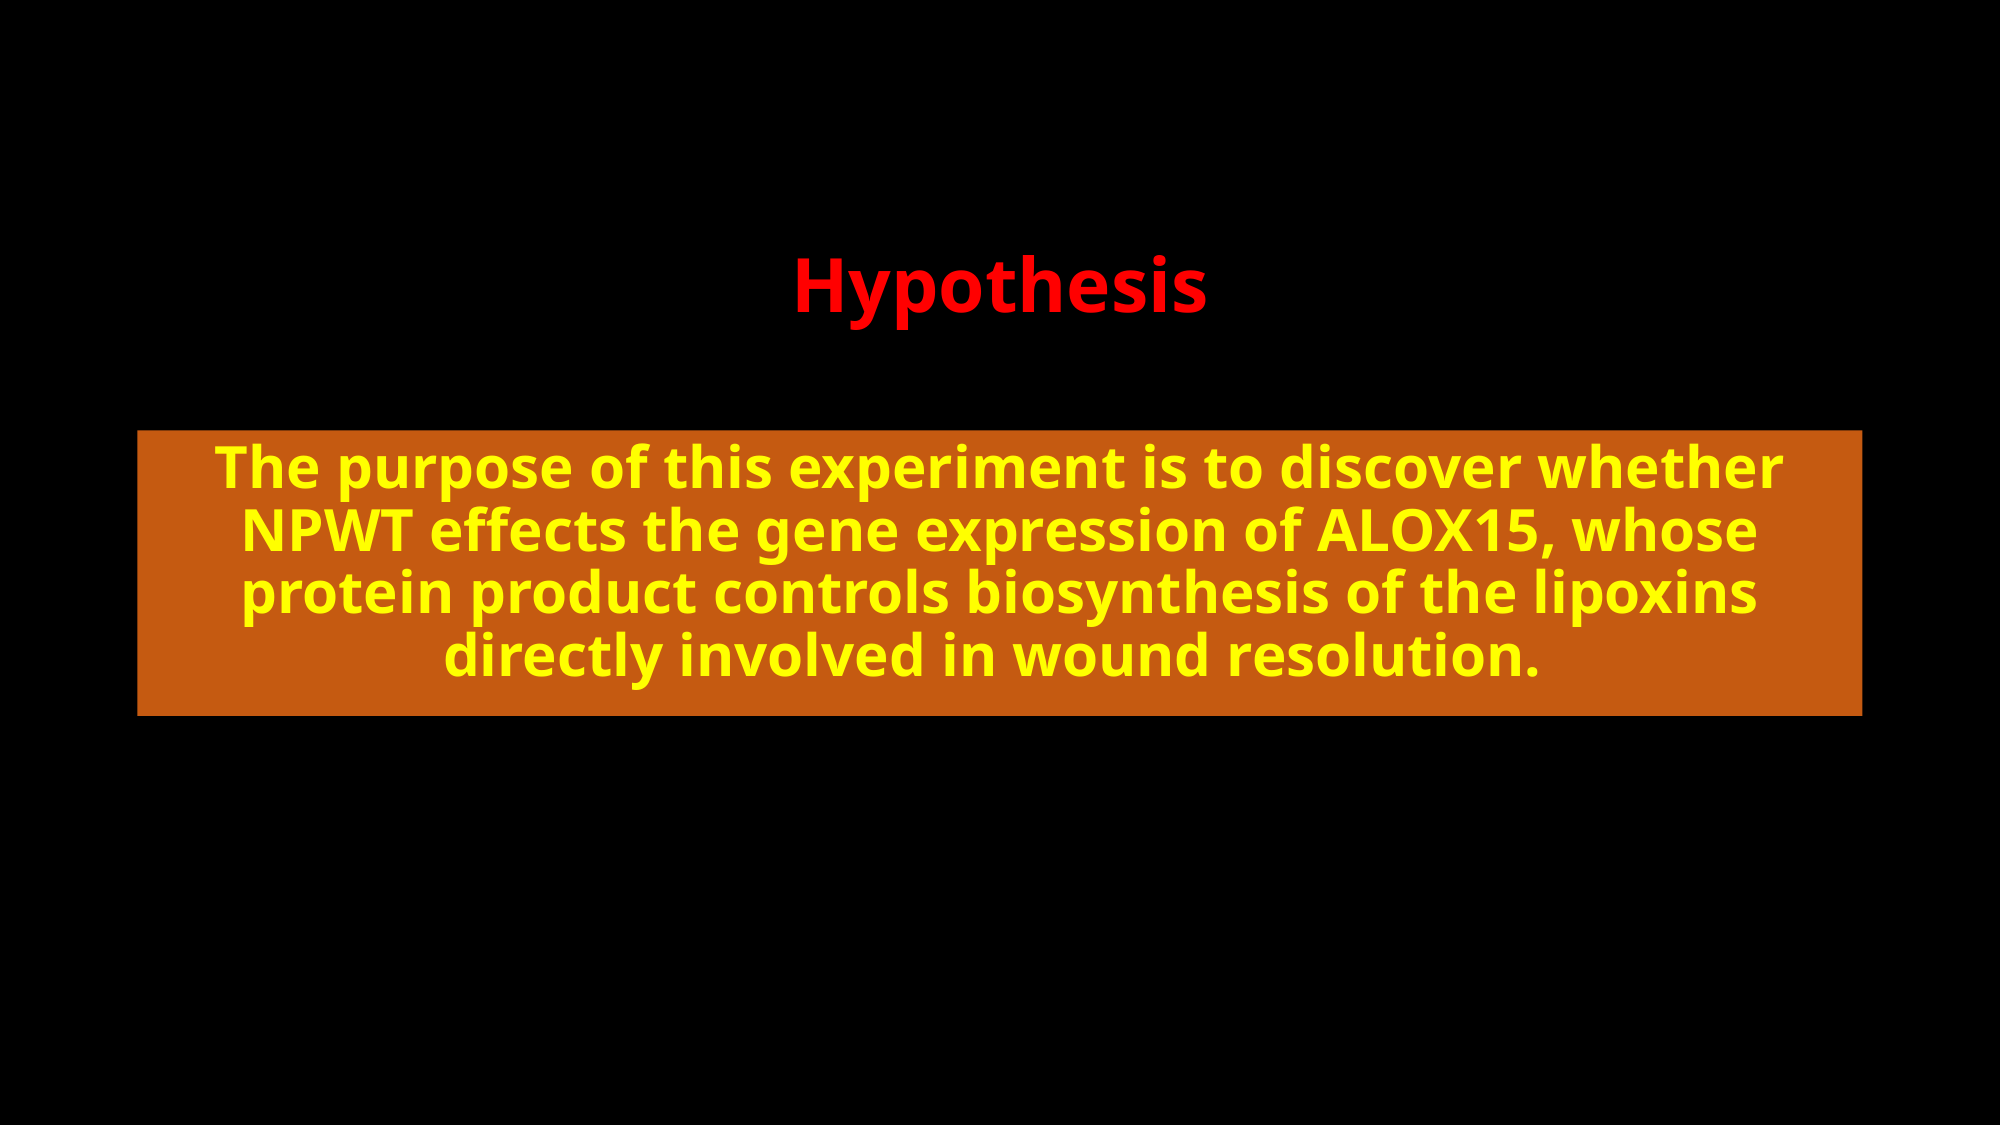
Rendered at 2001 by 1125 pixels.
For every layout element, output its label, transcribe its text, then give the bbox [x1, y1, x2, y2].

list The purpose of this experiment is to discover whether NPWT effects the gene expression of ALOX15, whose protein product controls biosynthesis of the lipoxins directly involved in wound resolution. [137, 430, 1863, 716]
title Hypothesis [137, 179, 1863, 398]
